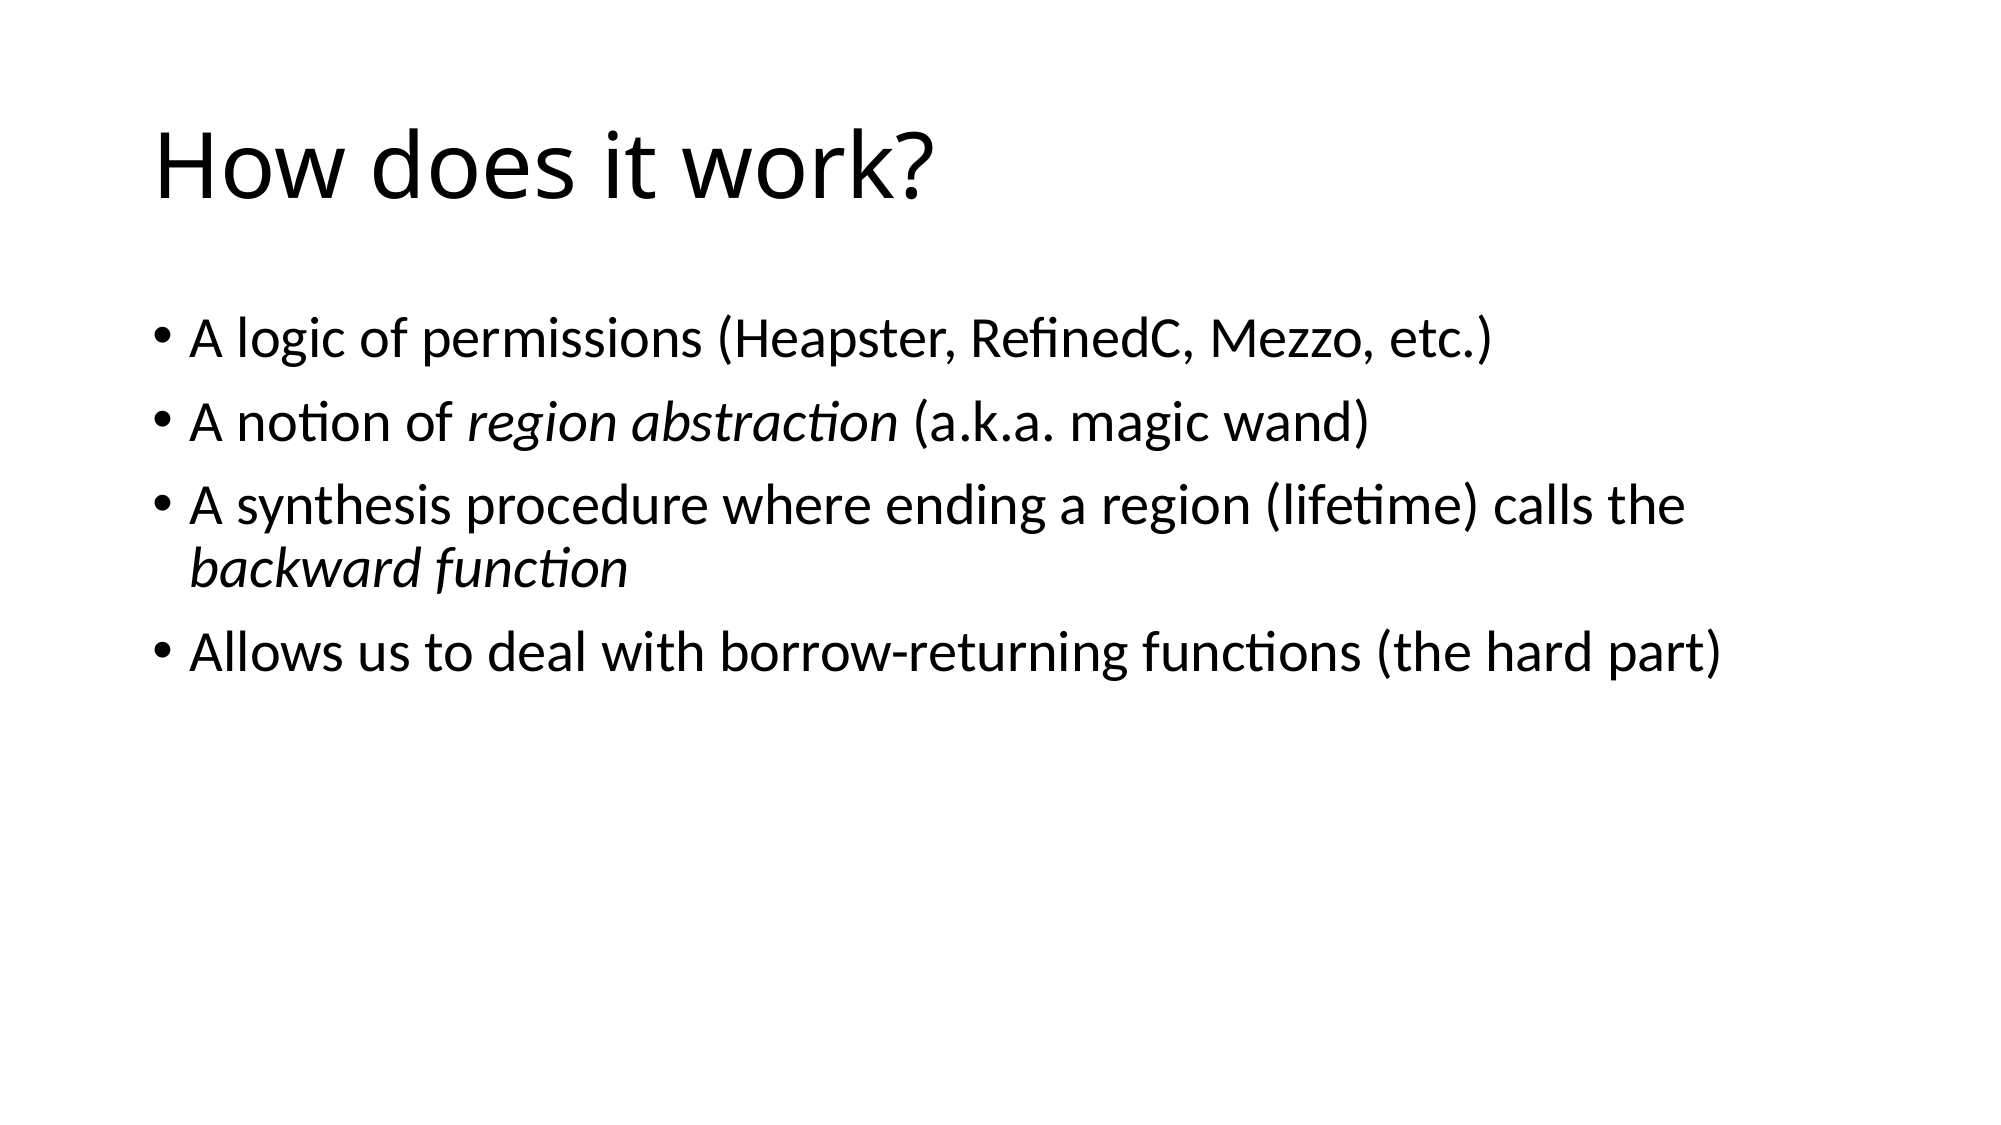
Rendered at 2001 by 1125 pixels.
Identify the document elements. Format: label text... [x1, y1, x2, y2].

list A logic of permissions (Heapster, RefinedC, Mezzo, etc.) A notion of region abstraction (a.k.a. magic wand) A synthesis procedure where ending a region (lifetime) calls the backward function Allows us to deal with borrow-returning functions (the hard part) [137, 299, 1863, 1014]
title How does it work? [137, 59, 1863, 278]
